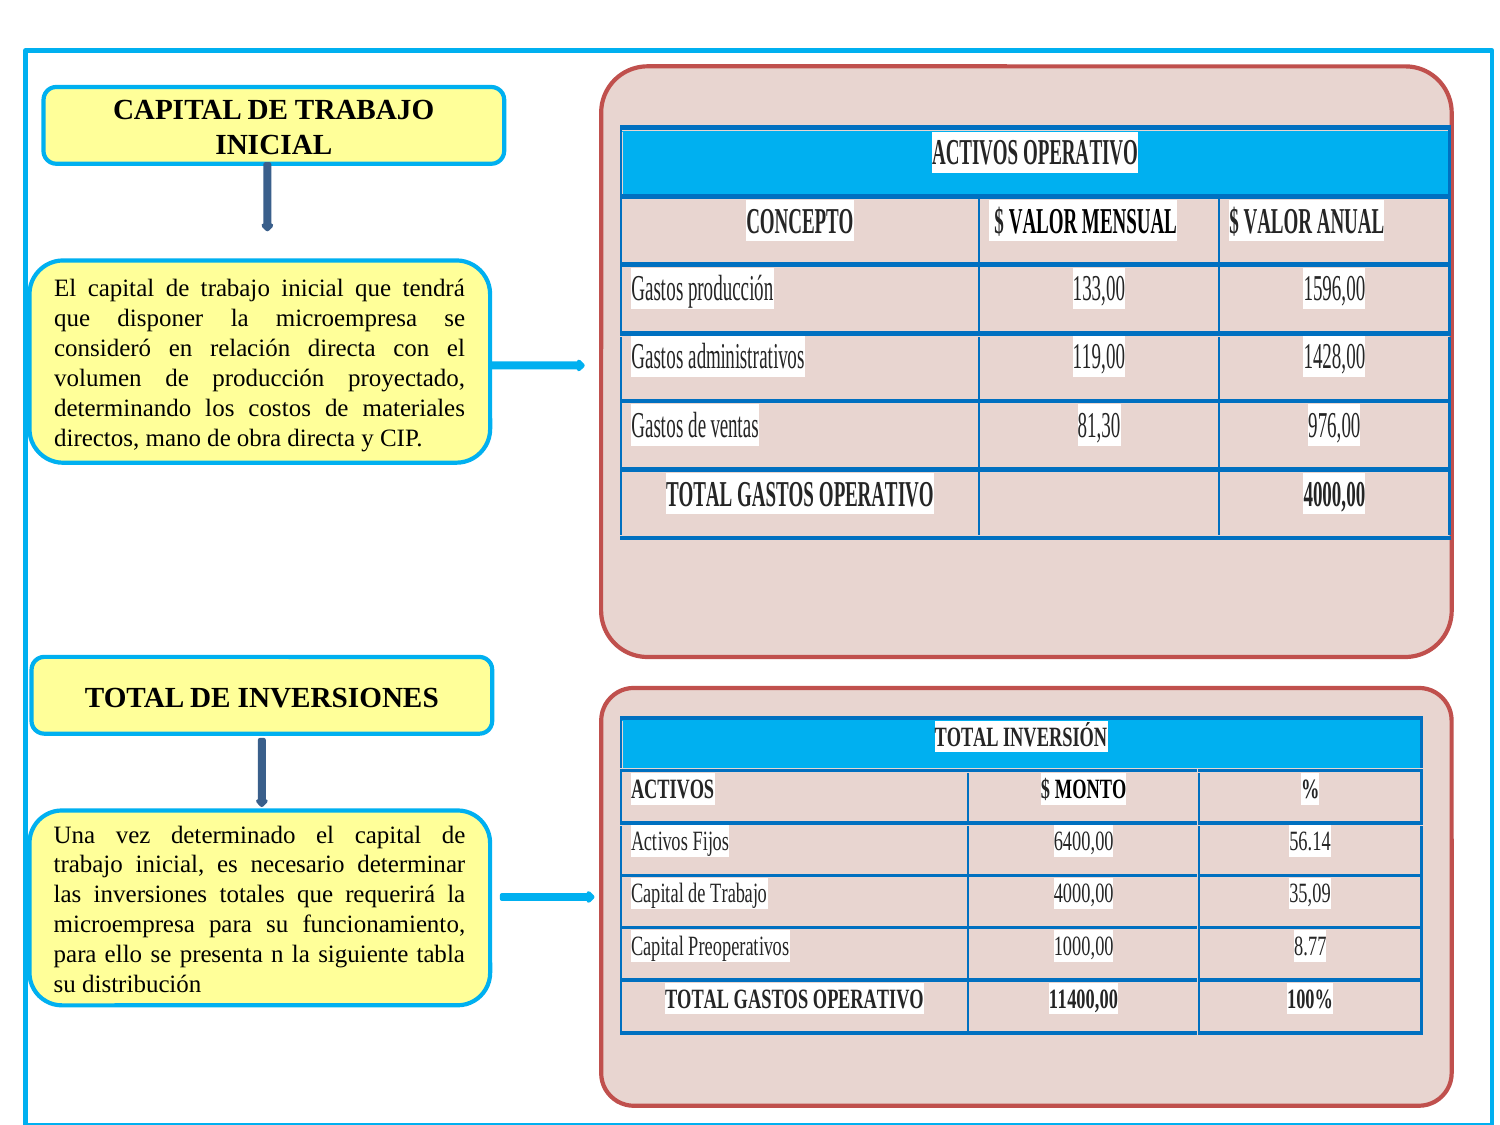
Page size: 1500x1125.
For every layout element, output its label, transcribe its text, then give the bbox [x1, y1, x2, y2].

text_box [261, 162, 274, 232]
text_box [499, 891, 595, 903]
subtitle [23, 48, 1494, 1125]
text_box CAPITAL DE TRABAJO INICIAL [41, 84, 507, 166]
picture [619, 715, 1424, 1107]
text_box Una vez determinado el capital de trabajo inicial, es necesario determinar las inversiones totales que requerirá la microempresa para su funcionamiento, para ello se presenta n la siguiente tabla su distribución [27, 808, 493, 1008]
text_box El capital de trabajo inicial que tendrá que disponer la microempresa se consideró en relación directa con el volumen de producción proyectado, determinando los costos de materiales directos, mano de obra directa y CIP. [27, 258, 493, 465]
text_box TOTAL DE INVERSIONES [29, 654, 495, 736]
text_box [599, 64, 1454, 660]
text_box [599, 685, 1454, 1107]
text_box [493, 359, 585, 372]
text_box [256, 737, 268, 808]
picture [619, 125, 1452, 634]
